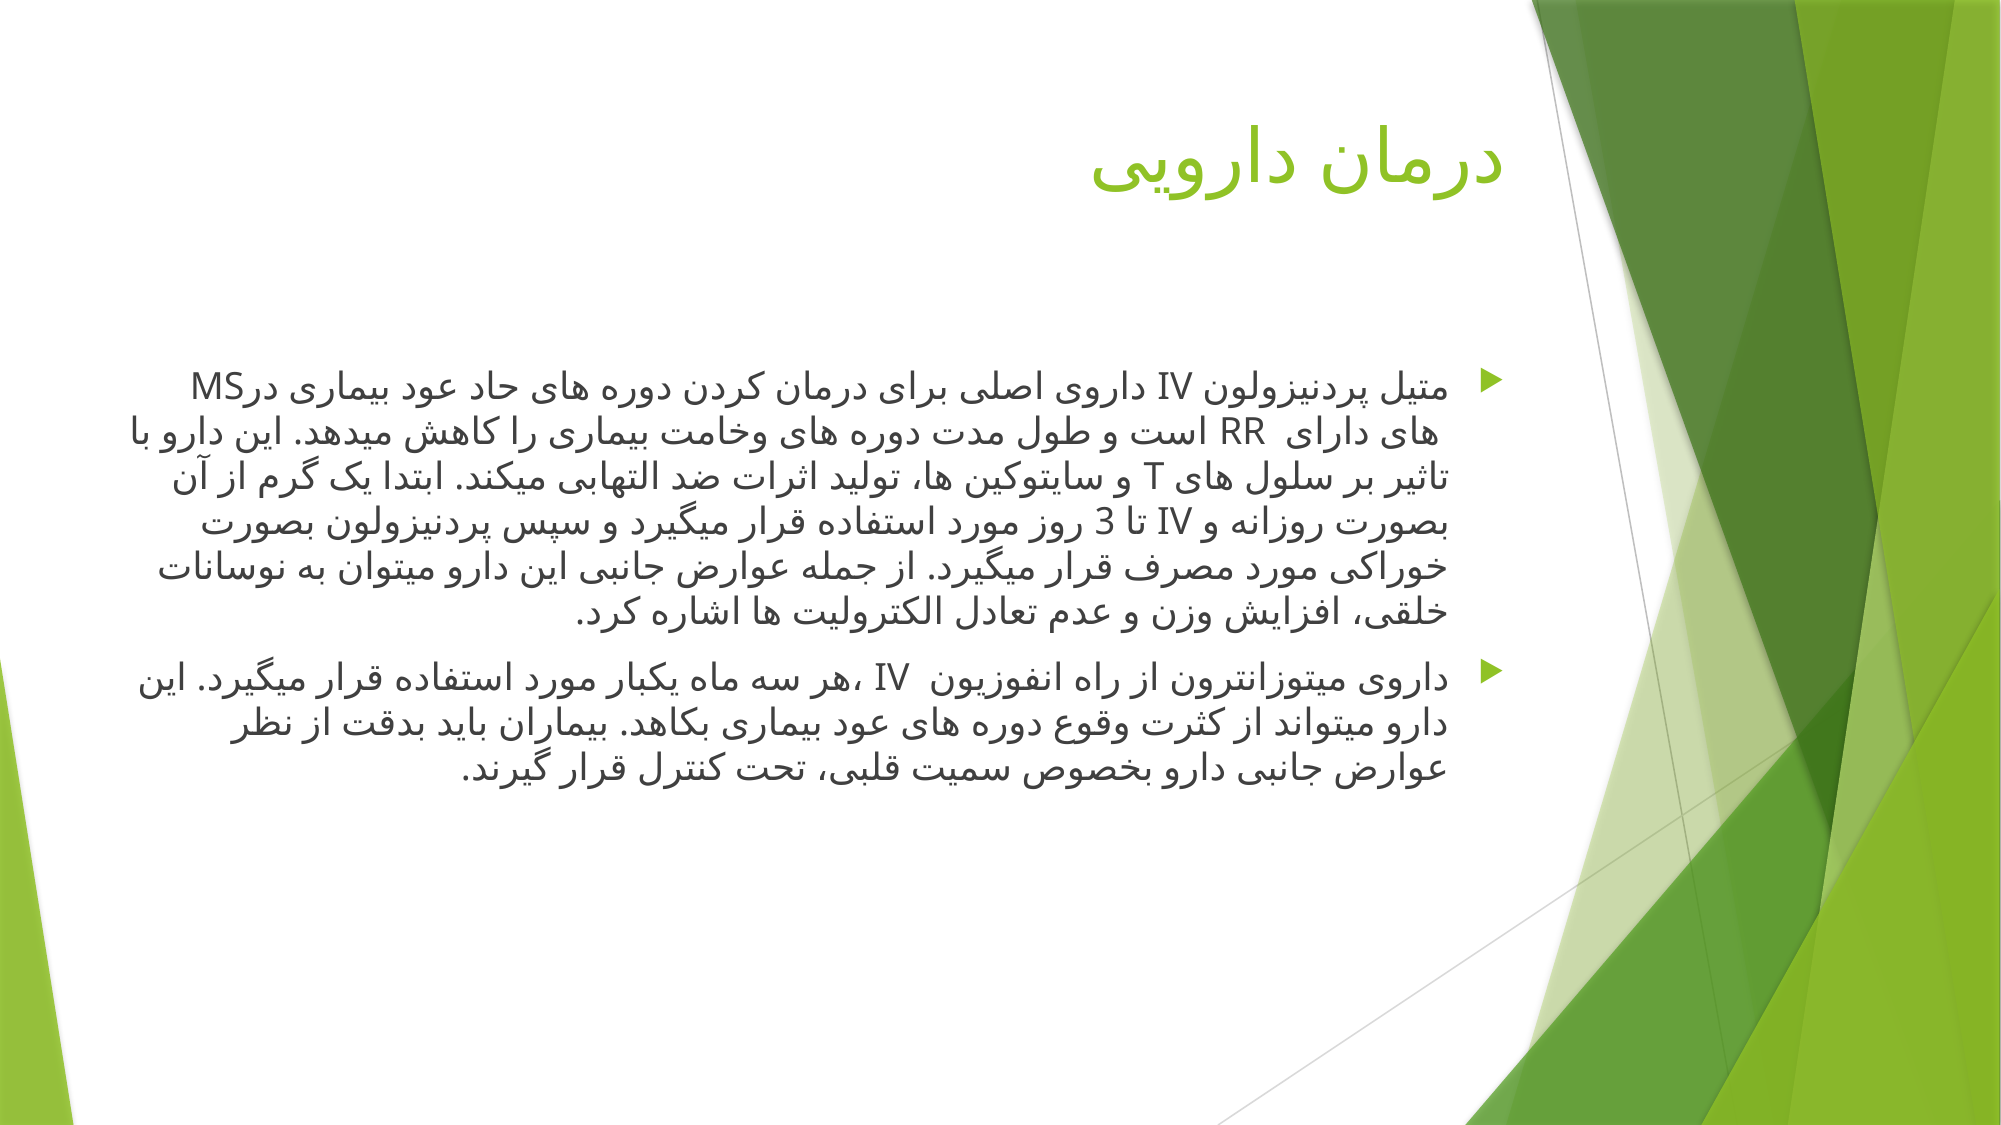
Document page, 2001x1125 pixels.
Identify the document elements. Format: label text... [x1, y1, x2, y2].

title درمان دارویی [111, 99, 1522, 317]
list متیل پردنیزولون IV داروی اصلی برای درمان کردن دوره های حاد عود بیماری درMS های دارای RR است و طول مدت دوره های وخامت بیماری را کاهش میدهد. این دارو با تاثیر بر سلول های T و سایتوکین ها، تولید اثرات ضد التهابی میکند. ابتدا یک گرم از آن بصورت روزانه و IV تا 3 روز مورد استفاده قرار میگیرد و سپس پردنیزولون بصورت خوراکی مورد مصرف قرار میگیرد. از جمله عوارض جانبی این دارو میتوان به نوسانات خلقی، افزایش وزن و عدم تعادل الکترولیت ها اشاره کرد. داروی میتوزانترون از راه انفوزیون IV ،هر سه ماه یکبار مورد استفاده قرار میگیرد. این دارو میتواند از کثرت وقوع دوره های عود بیماری بکاهد. بیماران باید بدقت از نظر عوارض جانبی دارو بخصوص سمیت قلبی، تحت کنترل قرار گیرند. [111, 354, 1522, 992]
